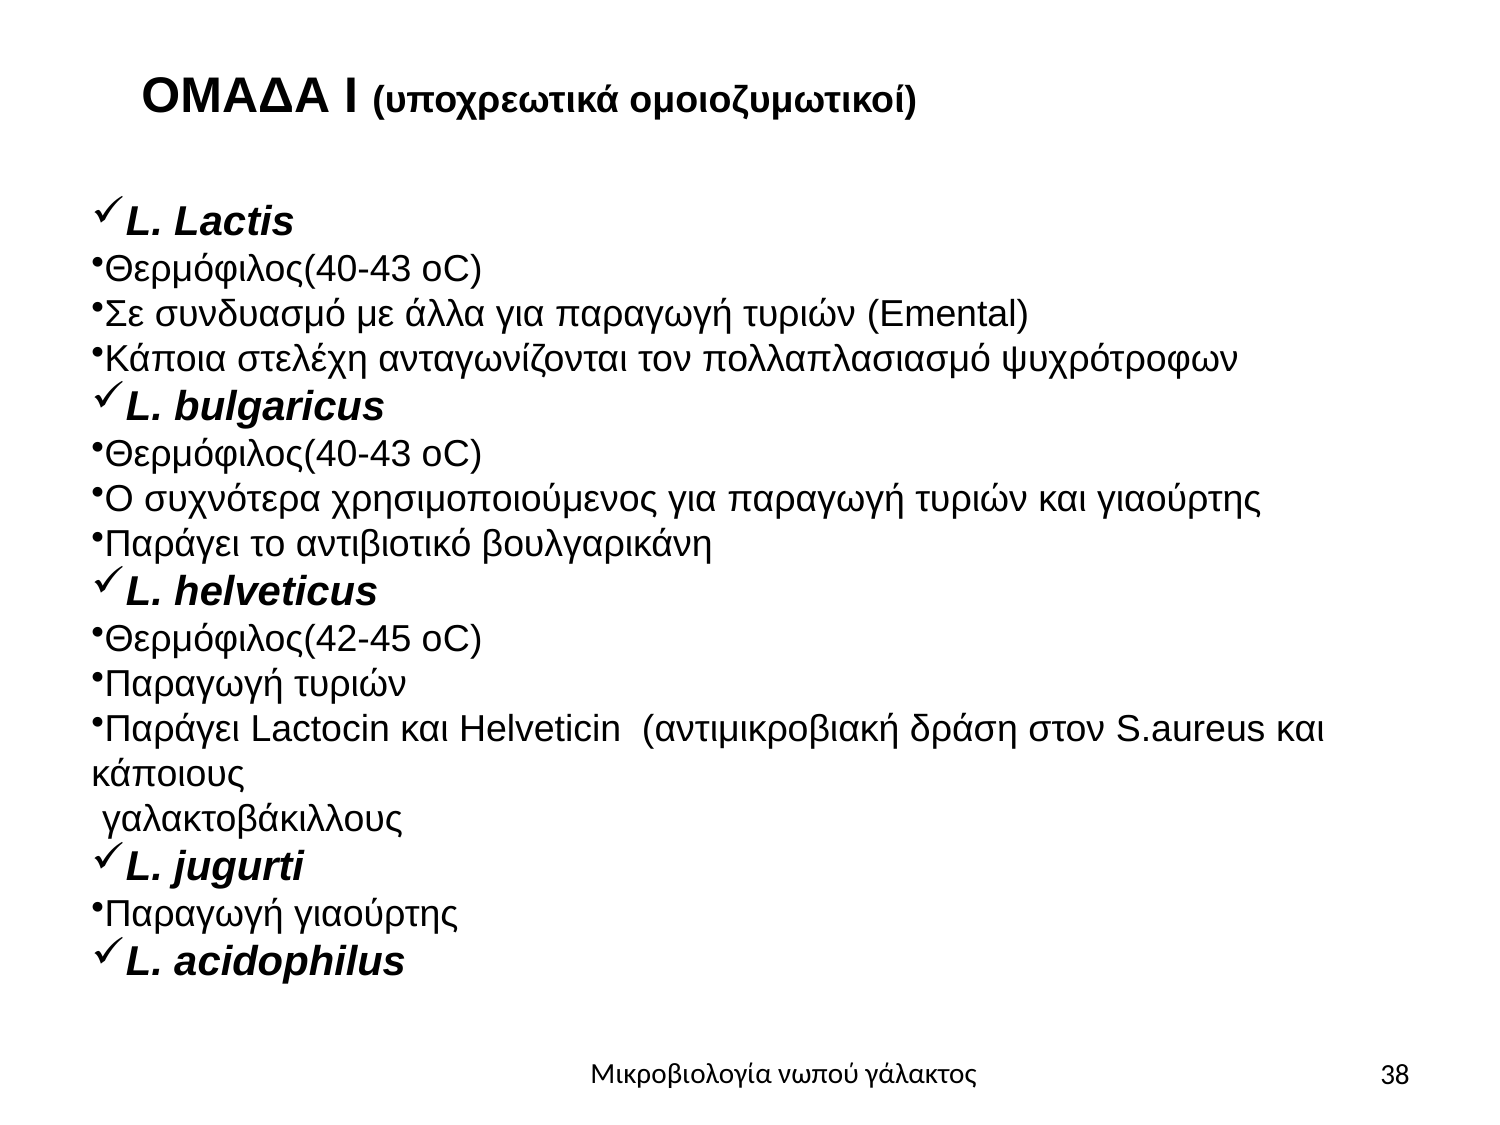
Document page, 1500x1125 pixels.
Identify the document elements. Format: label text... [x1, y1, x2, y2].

slide_number 38 [1074, 1042, 1425, 1103]
text_box L. Lactis Θερμόφιλος(40-43 οC) Σε συνδυασμό με άλλα για παραγωγή τυριών (Emental) Κάποια στελέχη ανταγωνίζονται τον πολλαπλασιασμό ψυχρότροφων L. bulgaricus Θερμόφιλος(40-43 οC) Ο συχνότερα χρησιμοποιούμενος για παραγωγή τυριών και γιαούρτης Παράγει το αντιβιοτικό βουλγαρικάνη L. helveticus Θερμόφιλος(42-45 οC) Παραγωγή τυριών Παράγει Lactocin και Helveticin (αντιμικροβιακή δράση στον S.aureus και κάποιους γαλακτοβάκιλλους L. jugurti Παραγωγή γιαούρτης L. acidophilus [76, 186, 1424, 992]
text_box Μικροβιολογία νωπού γάλακτος [521, 1046, 1046, 1125]
text_box ΟΜΑΔΑ Ι (υποχρεωτικά ομοιοζυμωτικοί) [126, 54, 933, 130]
